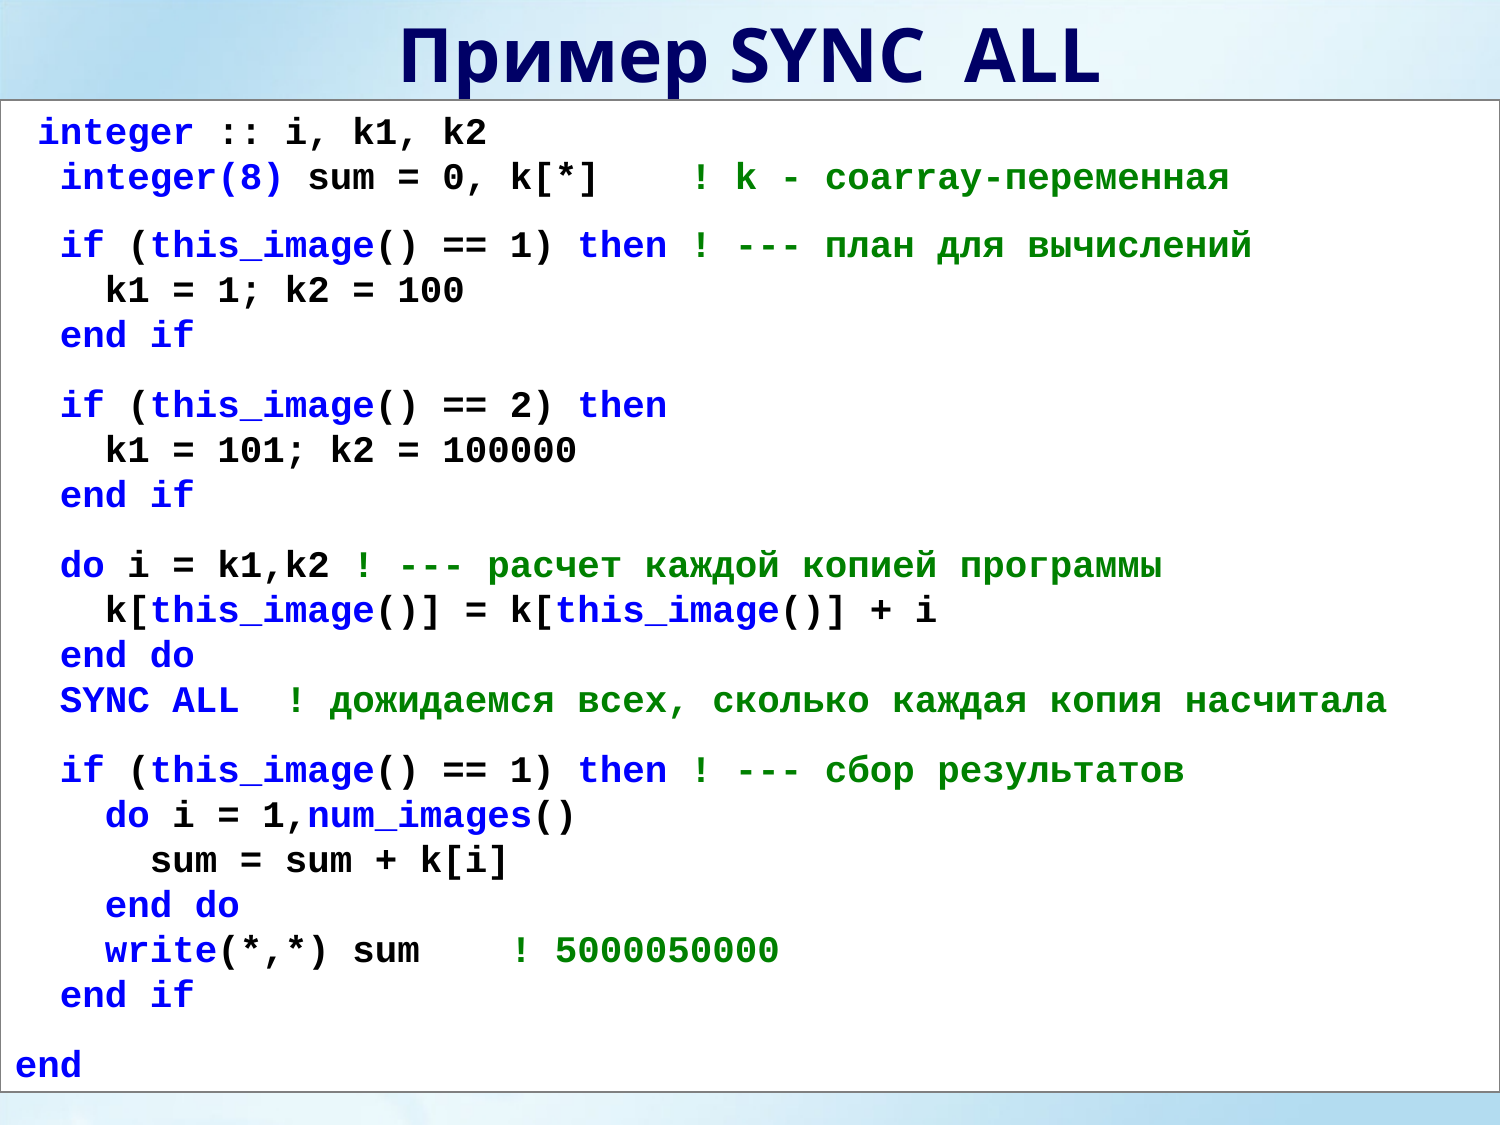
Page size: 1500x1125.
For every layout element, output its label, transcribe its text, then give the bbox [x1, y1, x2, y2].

text_box integer :: i, k1, k2 integer(8) sum = 0, k[*] ! k - coarray-переменная if (this_image() == 1) then ! --- план для вычислений k1 = 1; k2 = 100 end if if (this_image() == 2) then k1 = 101; k2 = 100000 end if do i = k1,k2 ! --- расчет каждой копией программы k[this_image()] = k[this_image()] + i end do SYNC ALL ! дожидаемся всех, сколько каждая копия насчитала if (this_image() == 1) then ! --- сбор результатов do i = 1,num_images() sum = sum + k[i] end do write(*,*) sum ! 5000050000 end if end [0, 99, 1500, 1093]
text_box Пример SYNC ALL [0, 0, 1500, 99]
picture [0, 1093, 1500, 1125]
